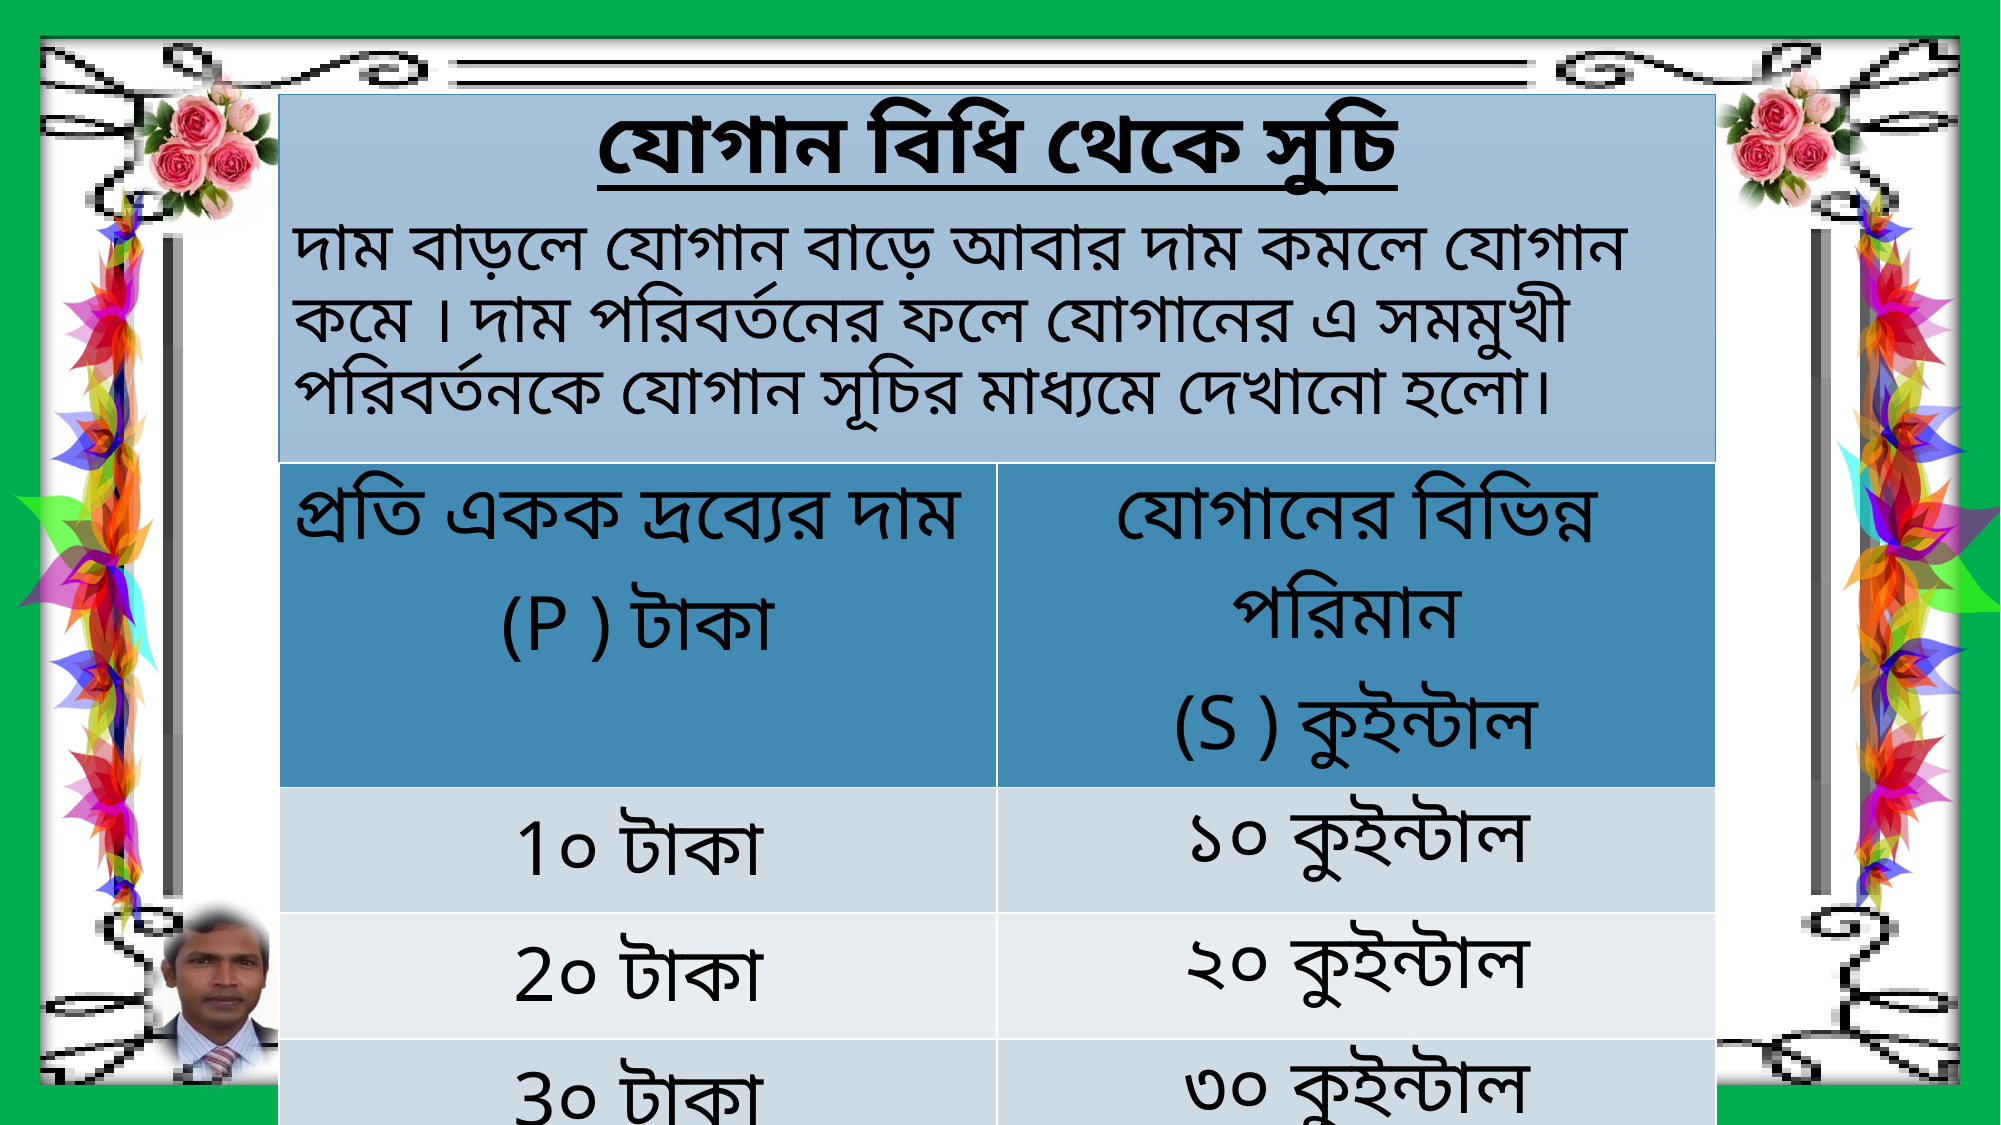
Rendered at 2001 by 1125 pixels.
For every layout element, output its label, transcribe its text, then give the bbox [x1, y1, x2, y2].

table_header যোগানের বিভিন্ন পরিমান (S ) কুইন্টাল [998, 464, 1715, 787]
picture [1, 39, 2001, 1084]
table_cell 3০ টাকা [280, 1040, 996, 1125]
table_cell ১০ কুইন্টাল [998, 788, 1715, 912]
table_cell ৩০ কুইন্টাল [998, 1040, 1715, 1125]
table_cell ২০ কুইন্টাল [998, 914, 1715, 1038]
table_cell 1০ টাকা [280, 788, 996, 912]
table_header প্রতি একক দ্রব্যের দাম (P ) টাকা [280, 464, 996, 787]
text_box যোগান বিধি থেকে সুচি দাম বাড়লে যোগান বাড়ে আবার দাম কমলে যোগান কমে । দাম পরিবর্তনের ফলে যোগানের এ সমমুখী পরিবর্তনকে যোগান সূচির মাধ্যমে দেখানো হলো। [278, 94, 1716, 462]
table_cell 2০ টাকা [280, 914, 996, 1038]
